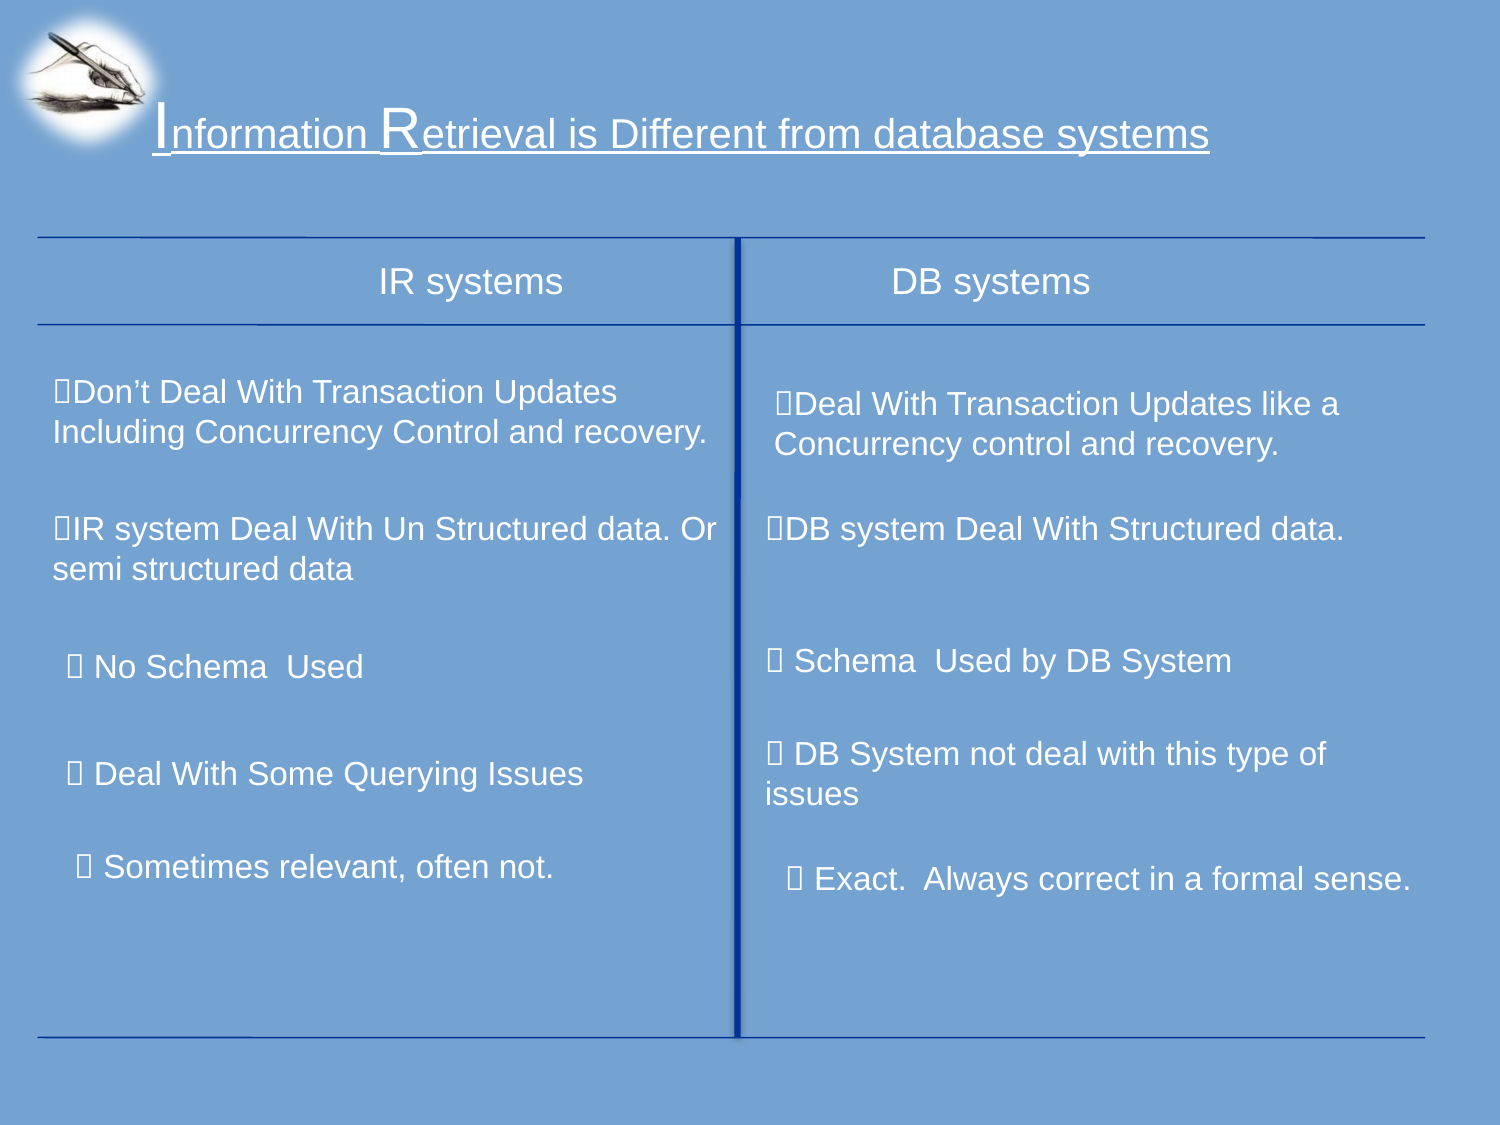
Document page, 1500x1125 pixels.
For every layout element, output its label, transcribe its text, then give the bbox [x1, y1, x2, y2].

text_box DB system Deal With Structured data. [750, 499, 1450, 555]
text_box  DB System not deal with this type of issues [749, 724, 1350, 820]
text_box Don’t Deal With Transaction Updates Including Concurrency Control and recovery. [37, 362, 738, 457]
text_box IR system Deal With Un Structured data. Or semi structured data [37, 499, 738, 595]
text_box IR systems [363, 249, 590, 310]
text_box Deal With Transaction Updates like a Concurrency control and recovery. [759, 374, 1365, 470]
text_box  No Schema Used [49, 637, 513, 693]
text_box  Schema Used by DB System [750, 631, 1300, 687]
text_box  Deal With Some Querying Issues [49, 744, 638, 800]
text_box  Exact. Always correct in a formal sense. [770, 849, 1428, 905]
text_box  Sometimes relevant, often not. [59, 837, 571, 893]
text_box Information Retrieval is Different from database systems [176, 74, 1226, 170]
picture [0, 0, 176, 163]
text_box DB systems [876, 249, 1117, 310]
